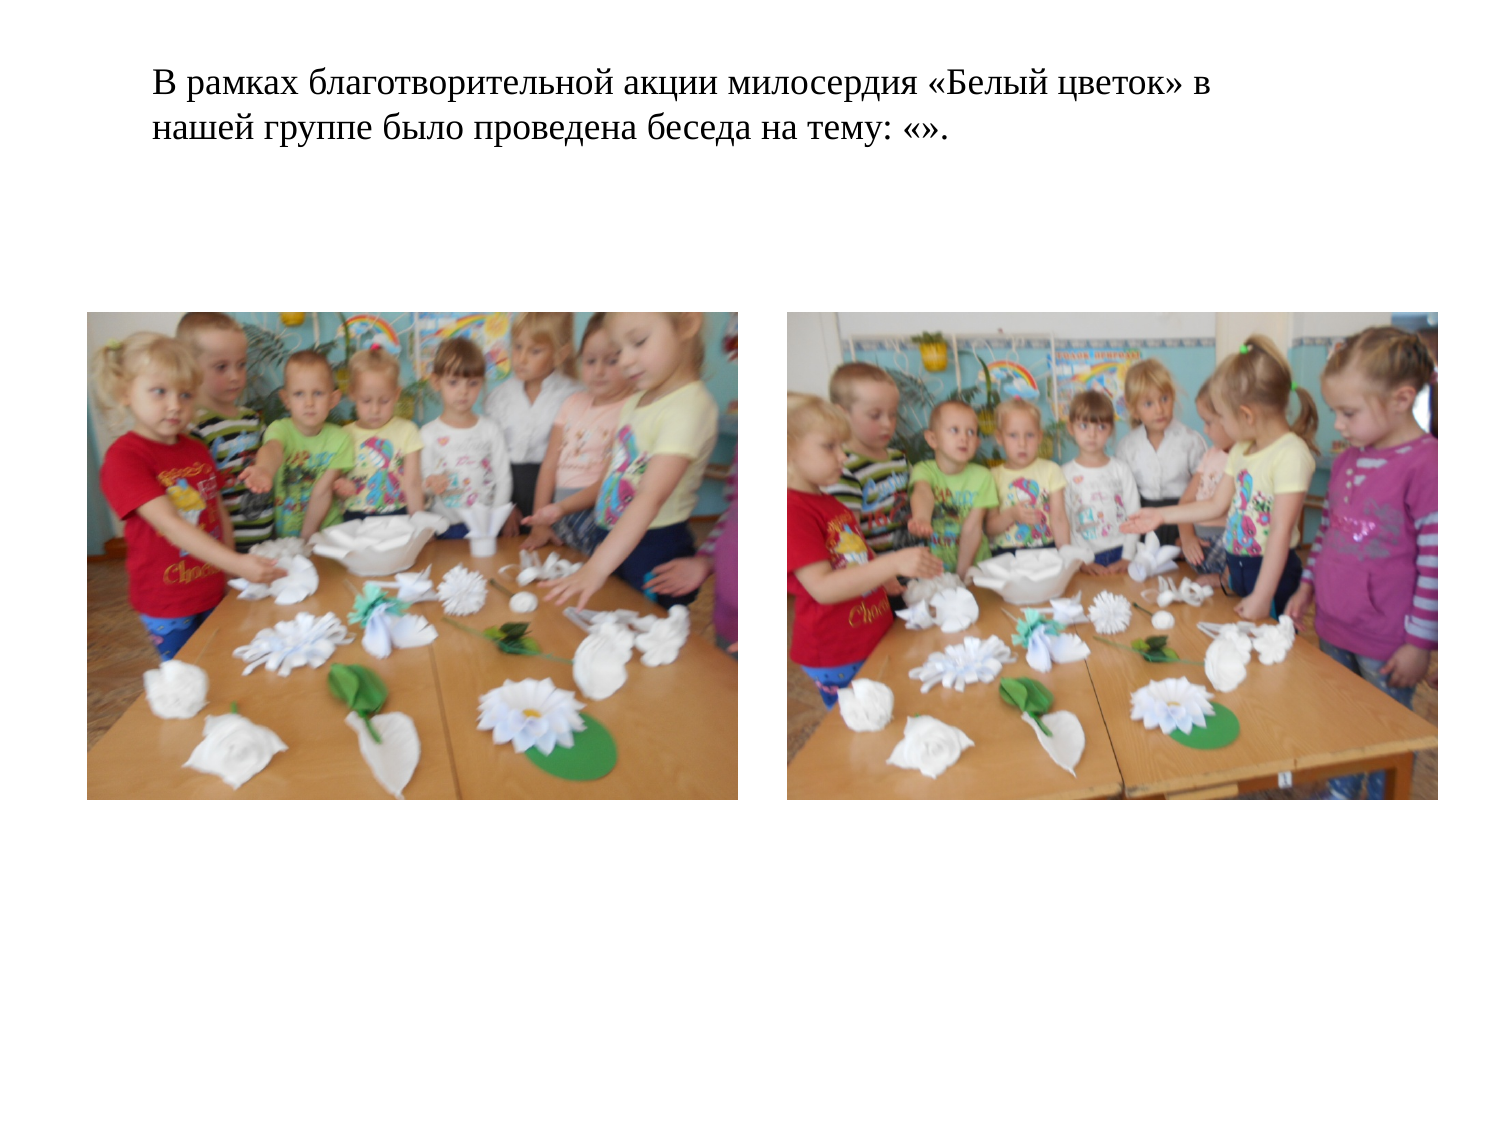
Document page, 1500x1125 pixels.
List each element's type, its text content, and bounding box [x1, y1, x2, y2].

picture [787, 312, 1438, 801]
text_box В рамках благотворительной акции милосердия «Белый цветок» в нашей группе было проведена беседа на тему: «». [137, 49, 1263, 155]
picture [87, 312, 738, 801]
